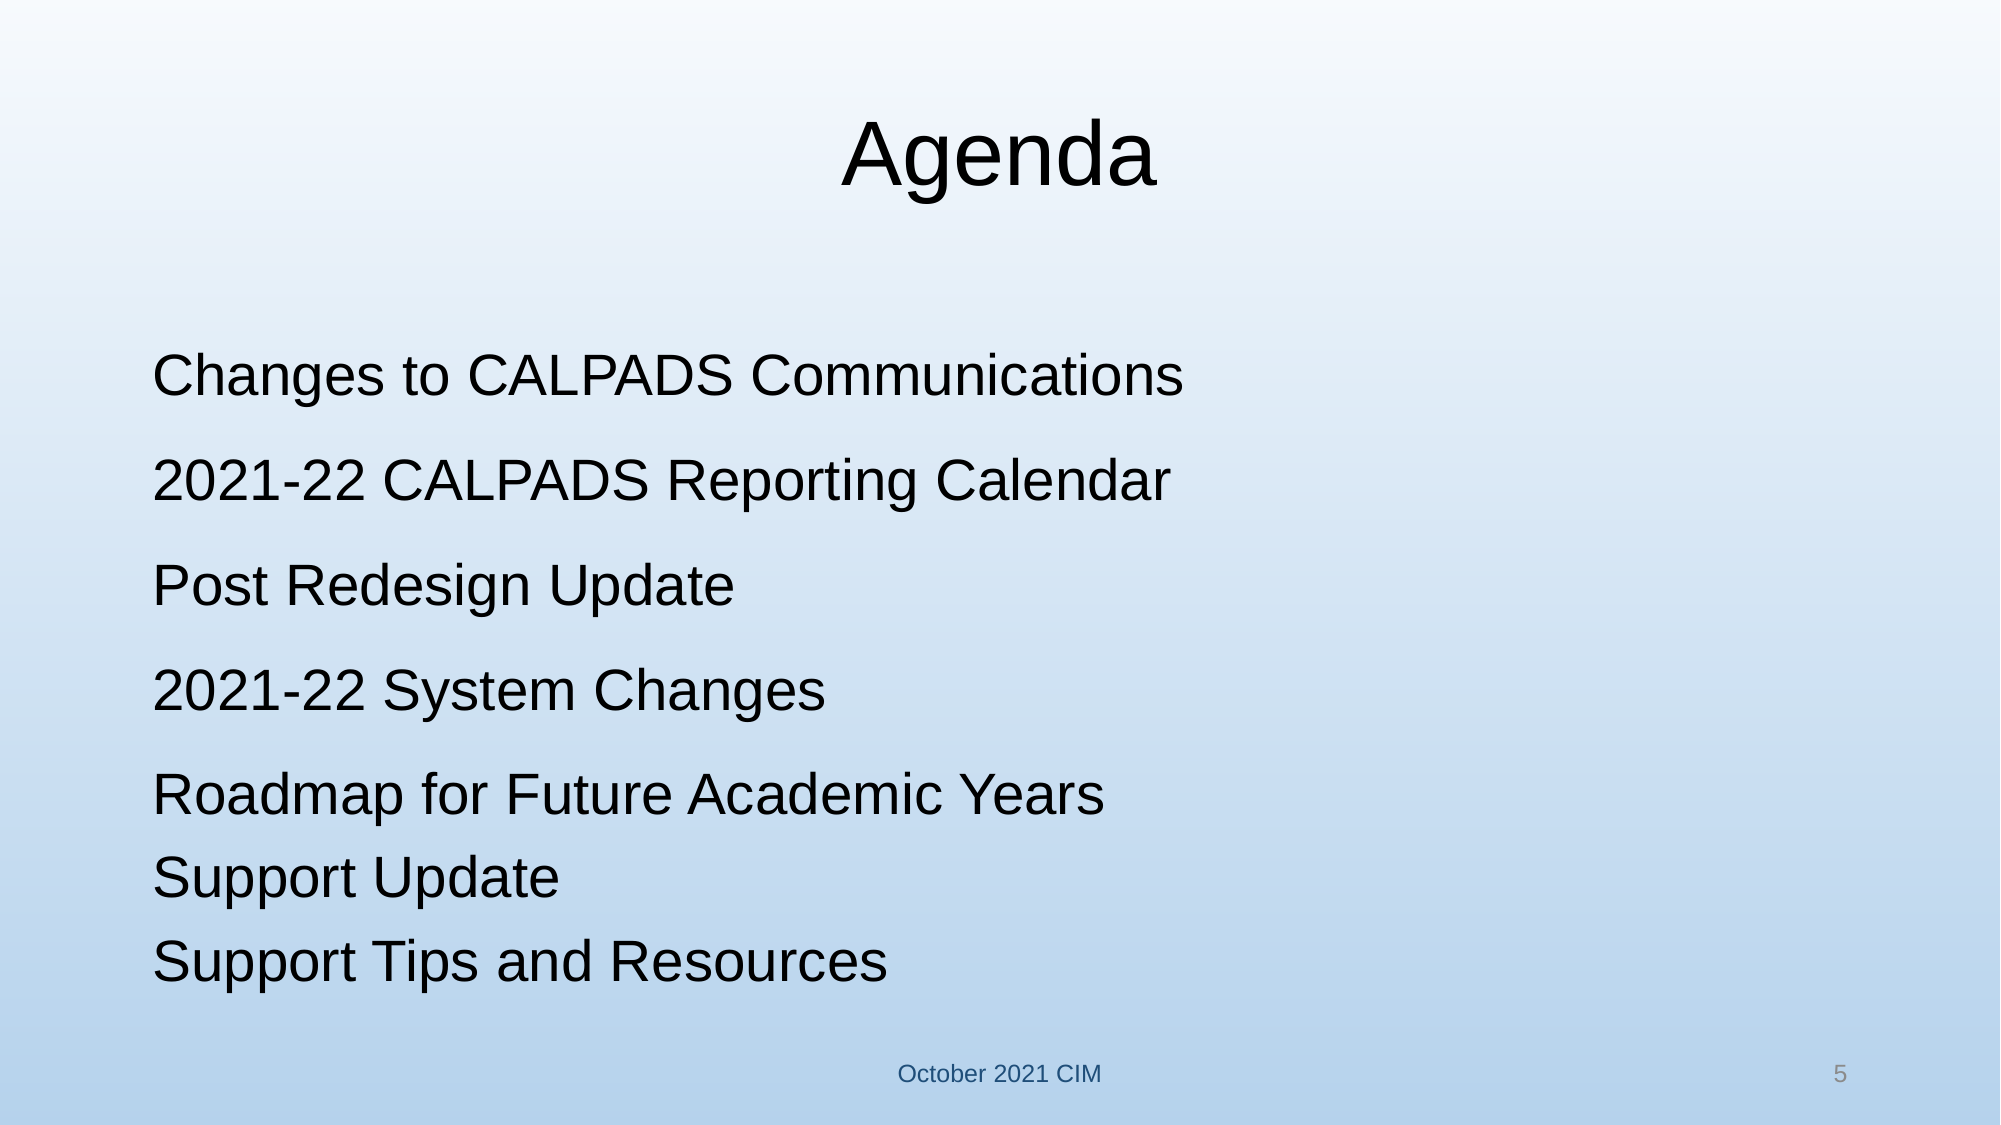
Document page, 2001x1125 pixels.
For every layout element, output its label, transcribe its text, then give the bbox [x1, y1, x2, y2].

list Changes to CALPADS Communications 2021-22 CALPADS Reporting Calendar Post Redesign Update 2021-22 System Changes Roadmap for Future Academic Years Support Update Support Tips and Resources [137, 295, 1863, 1050]
slide_number 5 [1412, 1042, 1863, 1103]
footer October 2021 CIM [662, 1042, 1338, 1103]
title Agenda [137, 75, 1863, 236]
